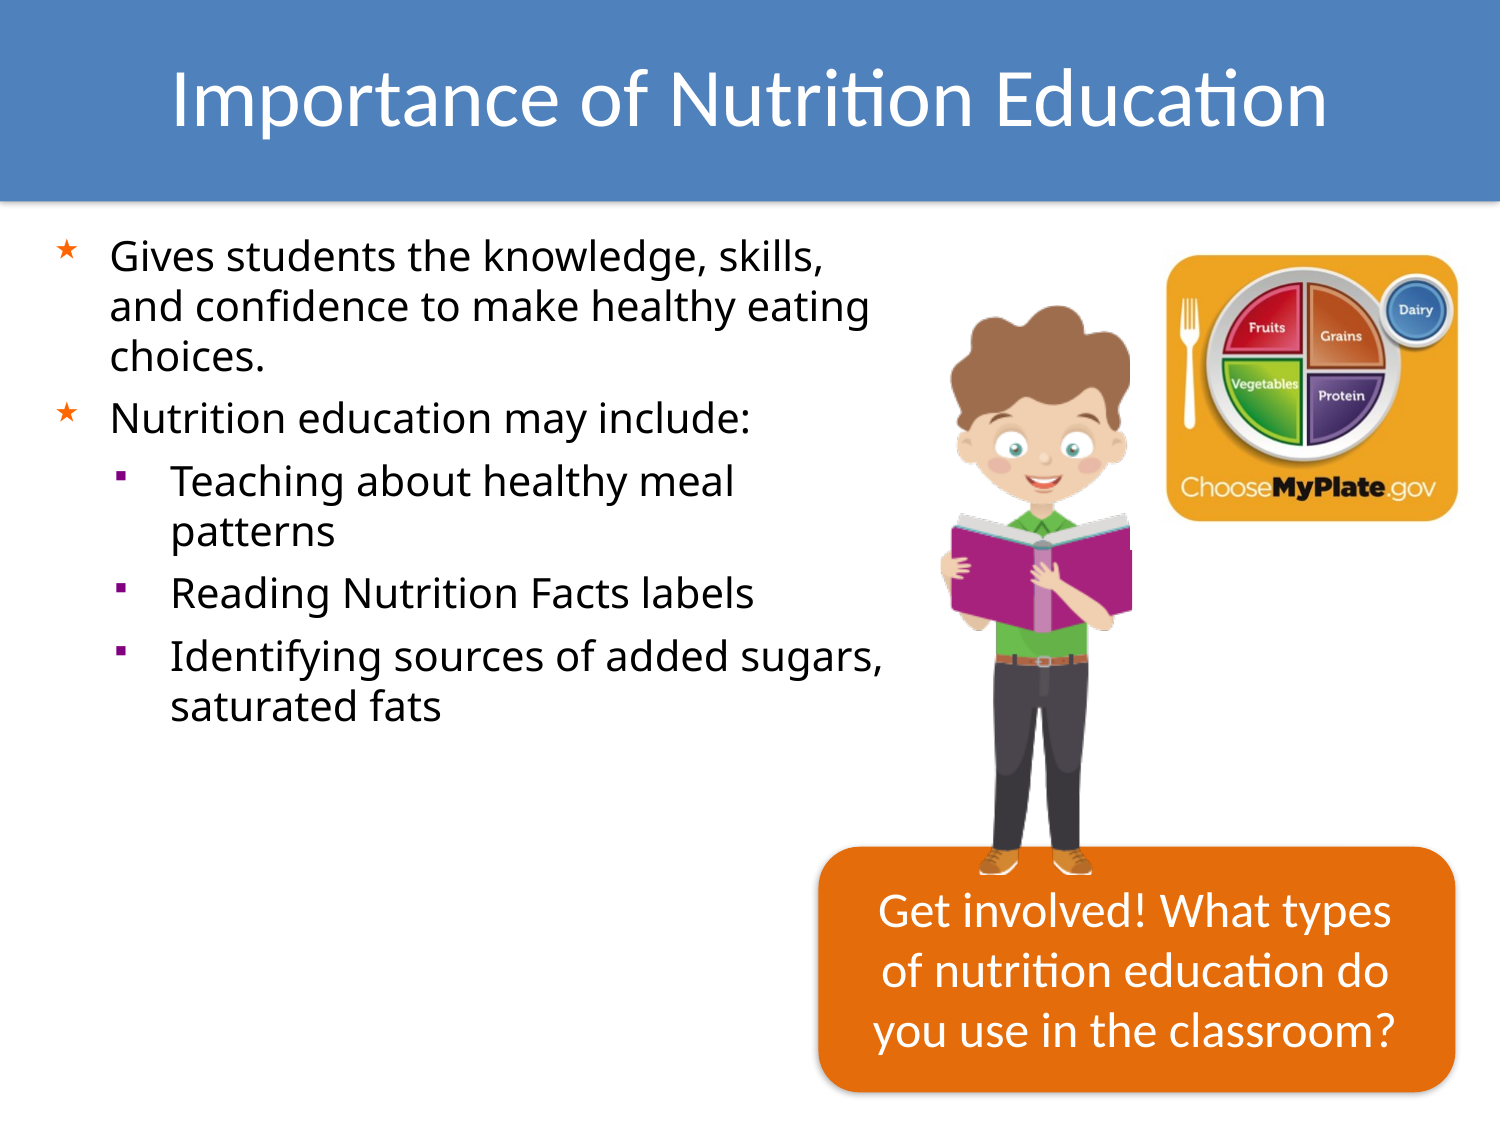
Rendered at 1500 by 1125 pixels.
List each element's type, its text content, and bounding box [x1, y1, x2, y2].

picture [940, 234, 1484, 875]
text_box Gives students the knowledge, skills, and confidence to make healthy eating choices. Nutrition education may include: Teaching about healthy meal patterns Reading Nutrition Facts labels Identifying sources of added sugars, saturated fats [38, 222, 906, 738]
text_box [0, 0, 1500, 202]
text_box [818, 846, 1456, 1093]
title Importance of Nutrition Education [75, 0, 1425, 187]
